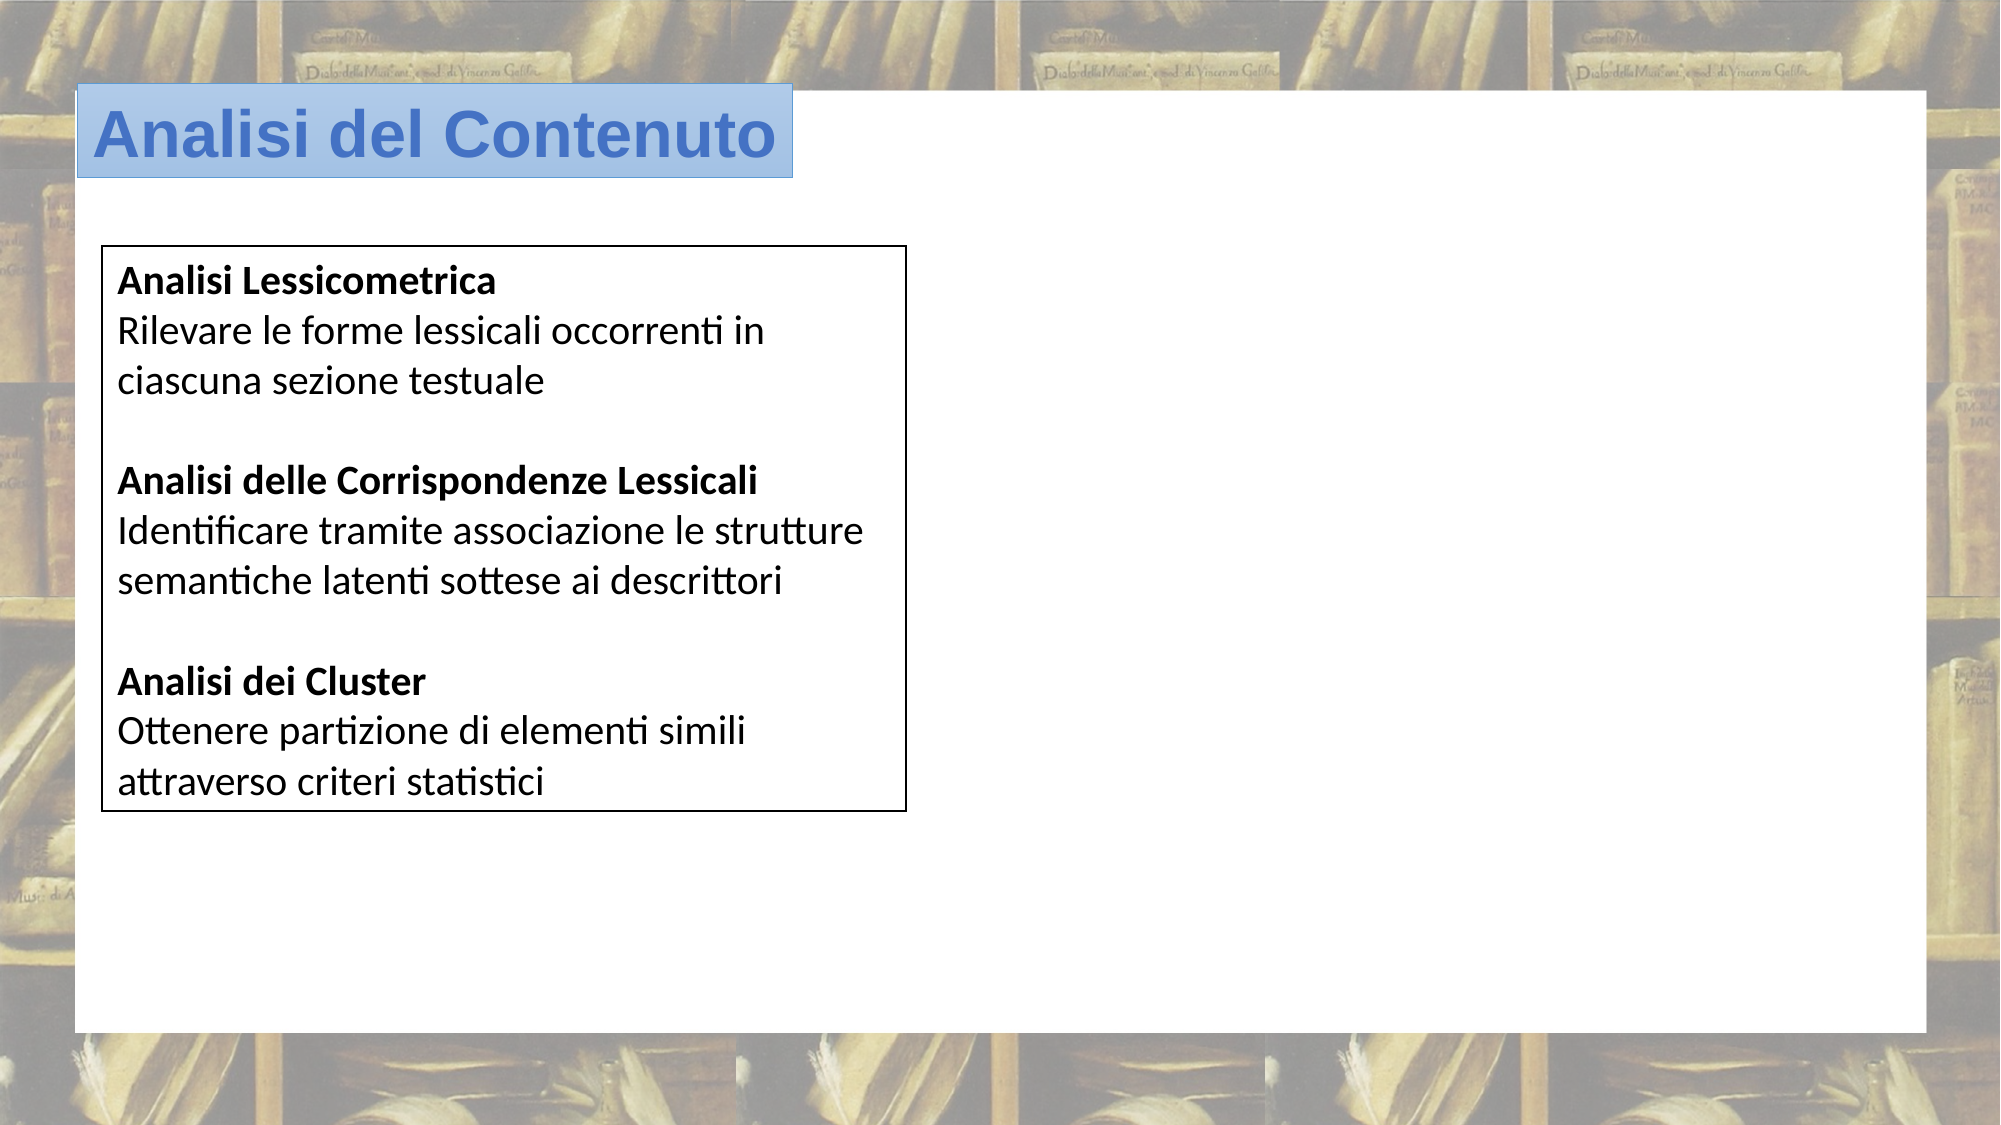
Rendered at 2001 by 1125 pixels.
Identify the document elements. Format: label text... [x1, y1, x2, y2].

text_box Analisi Lessicometrica Rilevare le forme lessicali occorrenti in ciascuna sezione testuale Analisi delle Corrispondenze Lessicali Identificare tramite associazione le strutture semantiche latenti sottese ai descrittori Analisi dei Cluster Ottenere partizione di elementi simili attraverso criteri statistici [101, 245, 907, 812]
text_box Analisi del Contenuto [77, 83, 793, 178]
